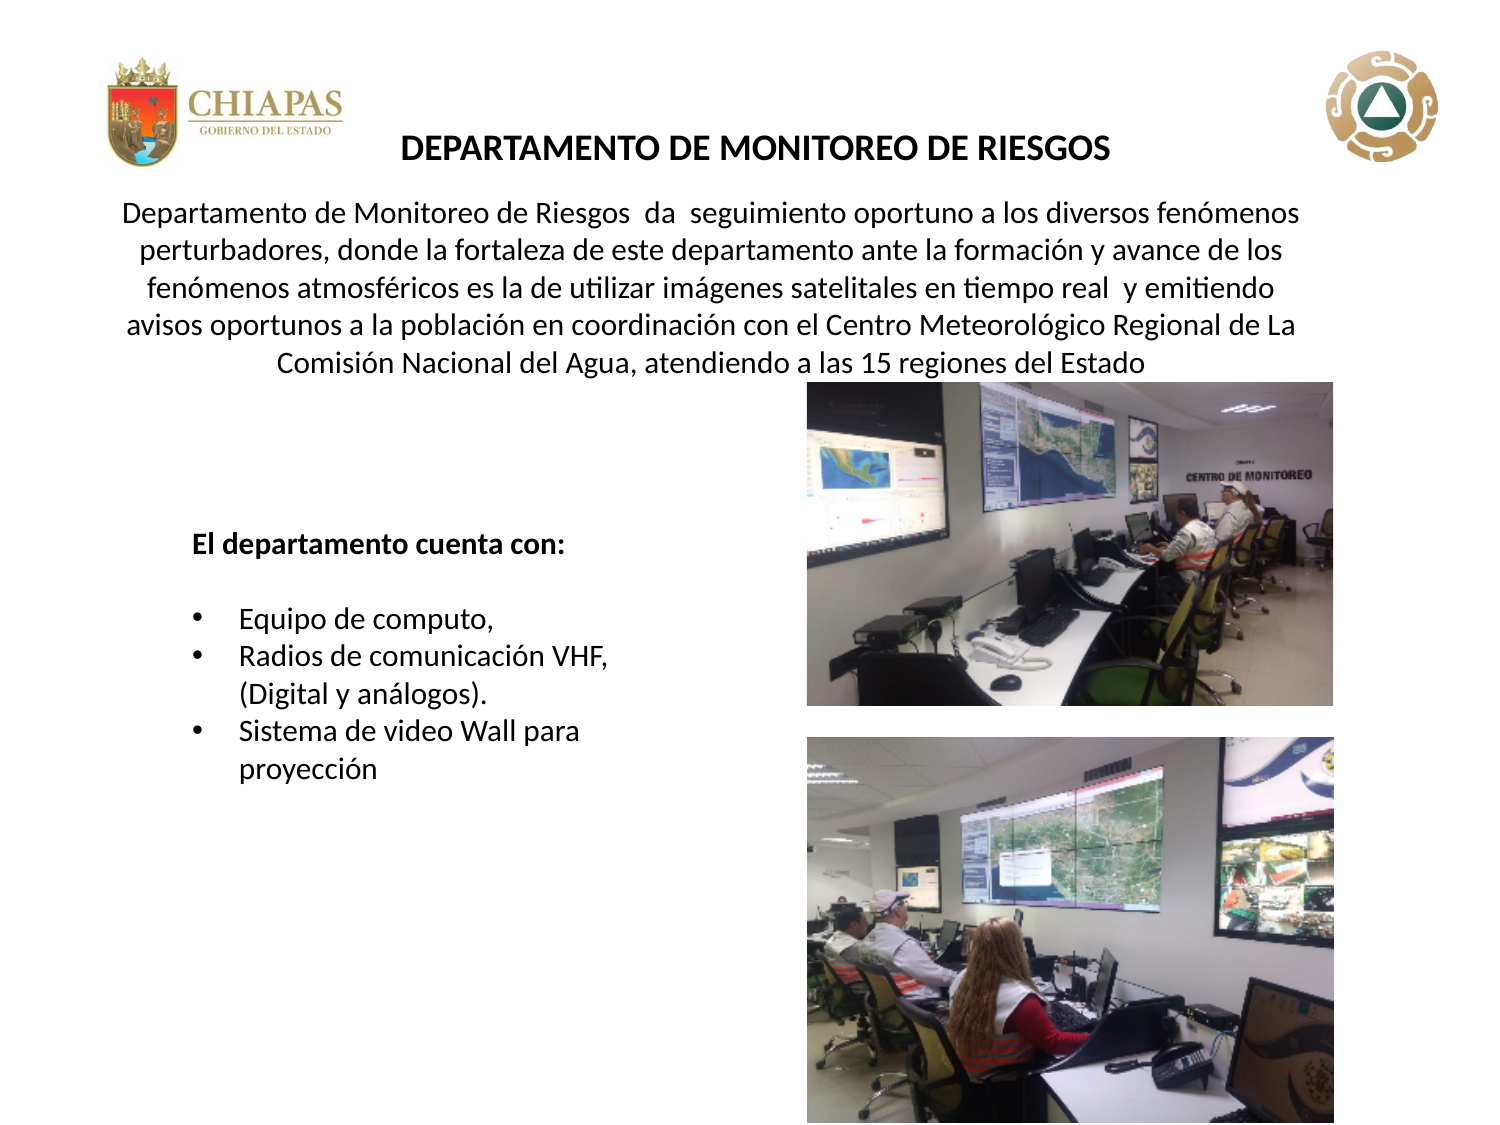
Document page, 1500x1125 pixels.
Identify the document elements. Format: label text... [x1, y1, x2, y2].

text_box Departamento de Monitoreo de Riesgos da seguimiento oportuno a los diversos fenómenos perturbadores, donde la fortaleza de este departamento ante la formación y avance de los fenómenos atmosféricos es la de utilizar imágenes satelitales en tiempo real y emitiendo avisos oportunos a la población en coordinación con el Centro Meteorológico Regional de La Comisión Nacional del Agua, atendiendo a las 15 regiones del Estado [94, 184, 1330, 387]
picture [806, 382, 1334, 706]
picture [1323, 48, 1439, 162]
text_box El departamento cuenta con: Equipo de computo, Radios de comunicación VHF, (Digital y análogos). Sistema de video Wall para proyección [177, 516, 705, 831]
picture [807, 737, 1334, 1123]
text_box DEPARTAMENTO DE MONITOREO DE RIESGOS [306, 115, 1207, 176]
picture [94, 52, 354, 174]
